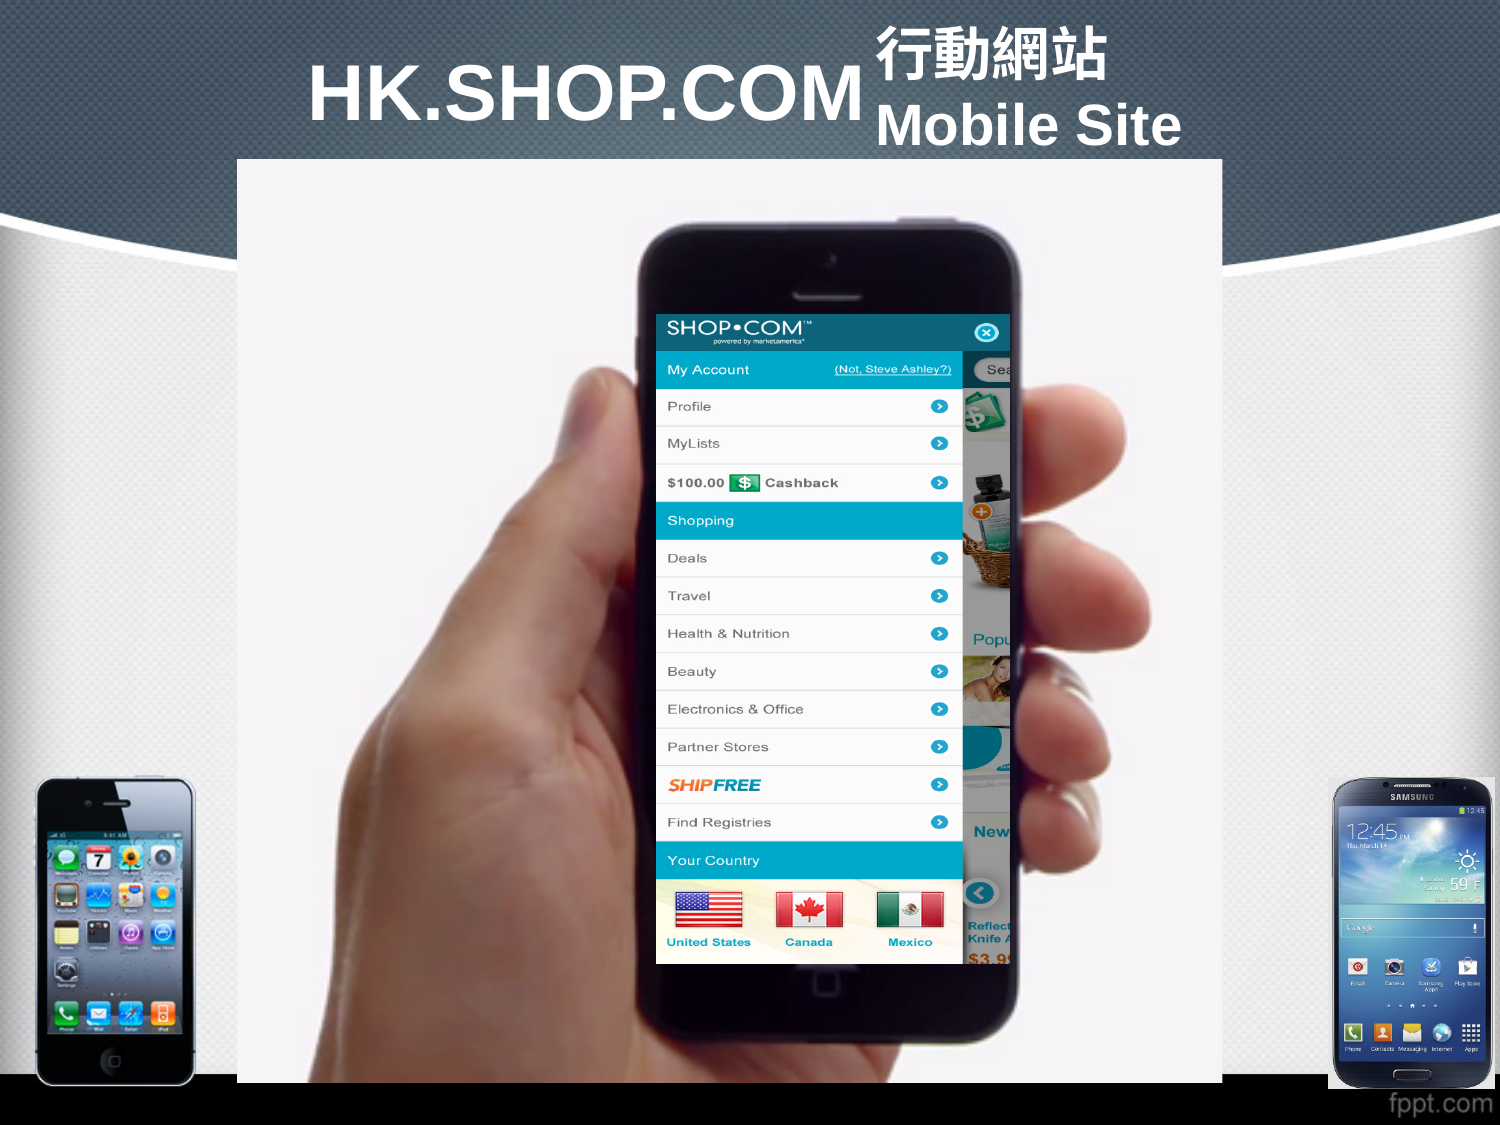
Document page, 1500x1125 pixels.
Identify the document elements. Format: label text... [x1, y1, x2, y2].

text_box 行動網站 Mobile Site [860, 0, 1323, 182]
picture [0, 0, 1500, 1125]
text_box HK.SHOP.COM [293, 33, 881, 144]
